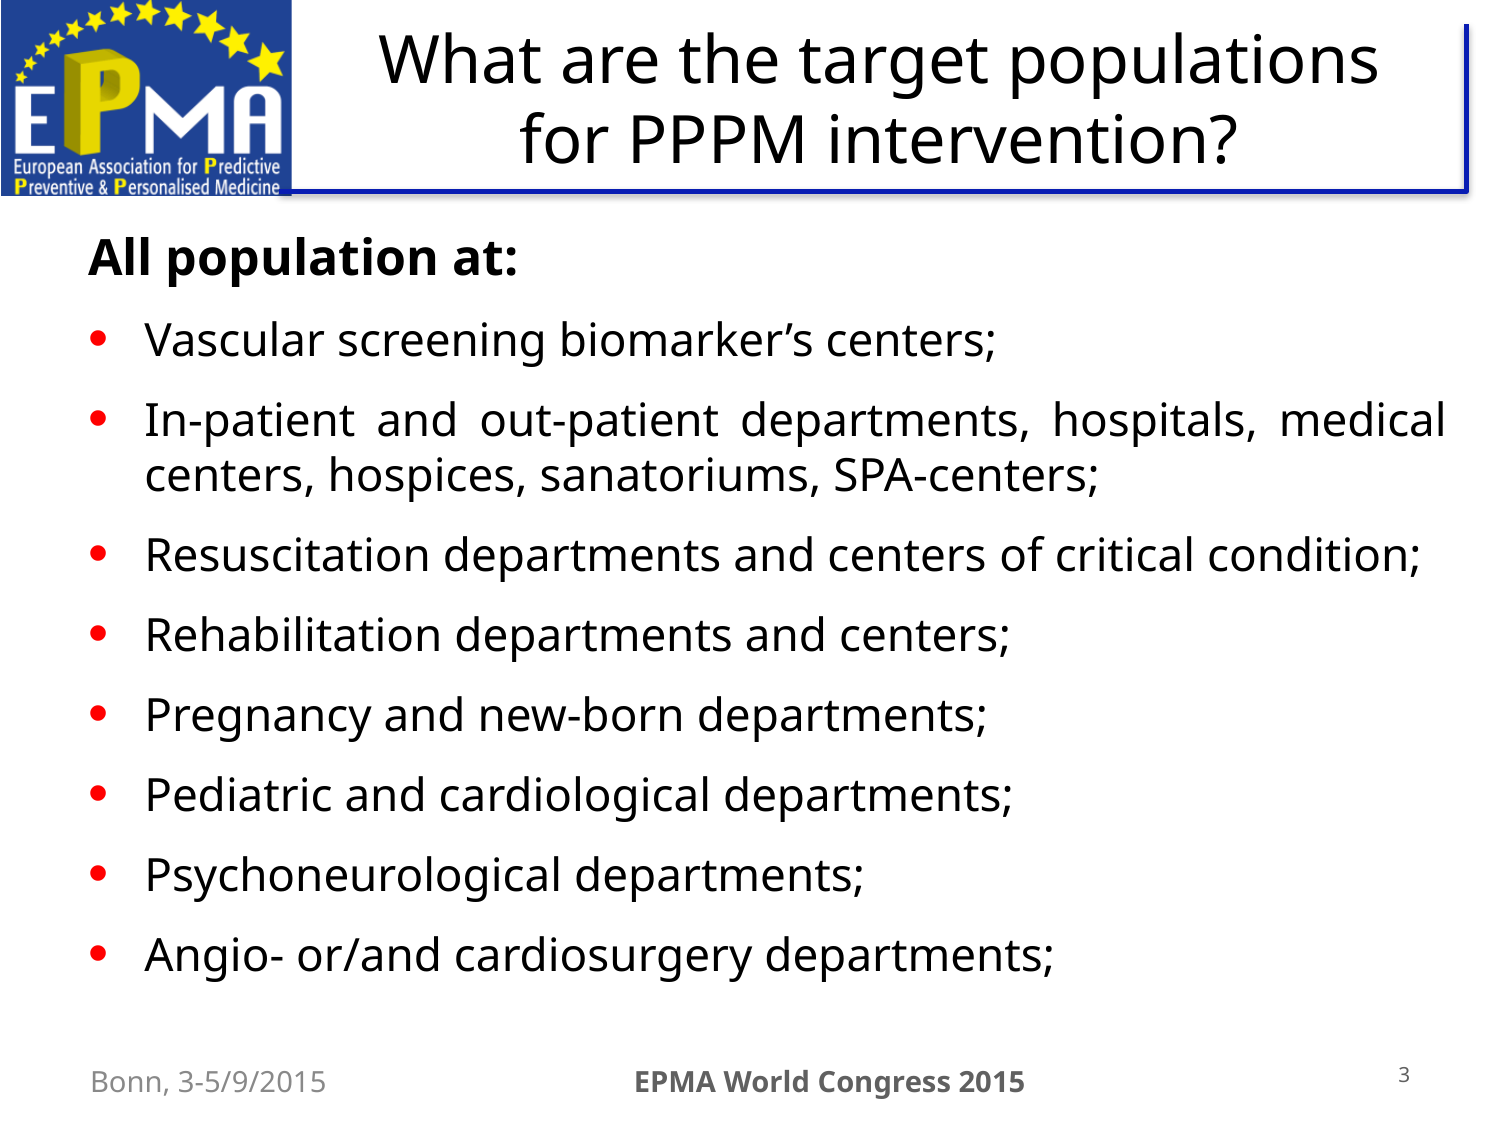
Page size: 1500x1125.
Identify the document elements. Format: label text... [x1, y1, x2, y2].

text_box All population at: Vascular screening biomarker’s centers; In-patient and out-patient departments, hospitals, medical centers, hospices, sanatoriums, SPA-centers; Resuscitation departments and centers of critical condition; Rehabilitation departments and centers; Pregnancy and new-born departments; Pediatric and cardiological departments; Psychoneurological departments; Angio- or/and cardiosurgery departments; [73, 218, 1463, 681]
title What are the target populations for PPPM intervention? [309, 20, 1450, 174]
footer EPMA World Congress 2015 [566, 1055, 1093, 1103]
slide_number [74, 1055, 549, 1103]
slide_number 3 [1124, 1053, 1426, 1100]
